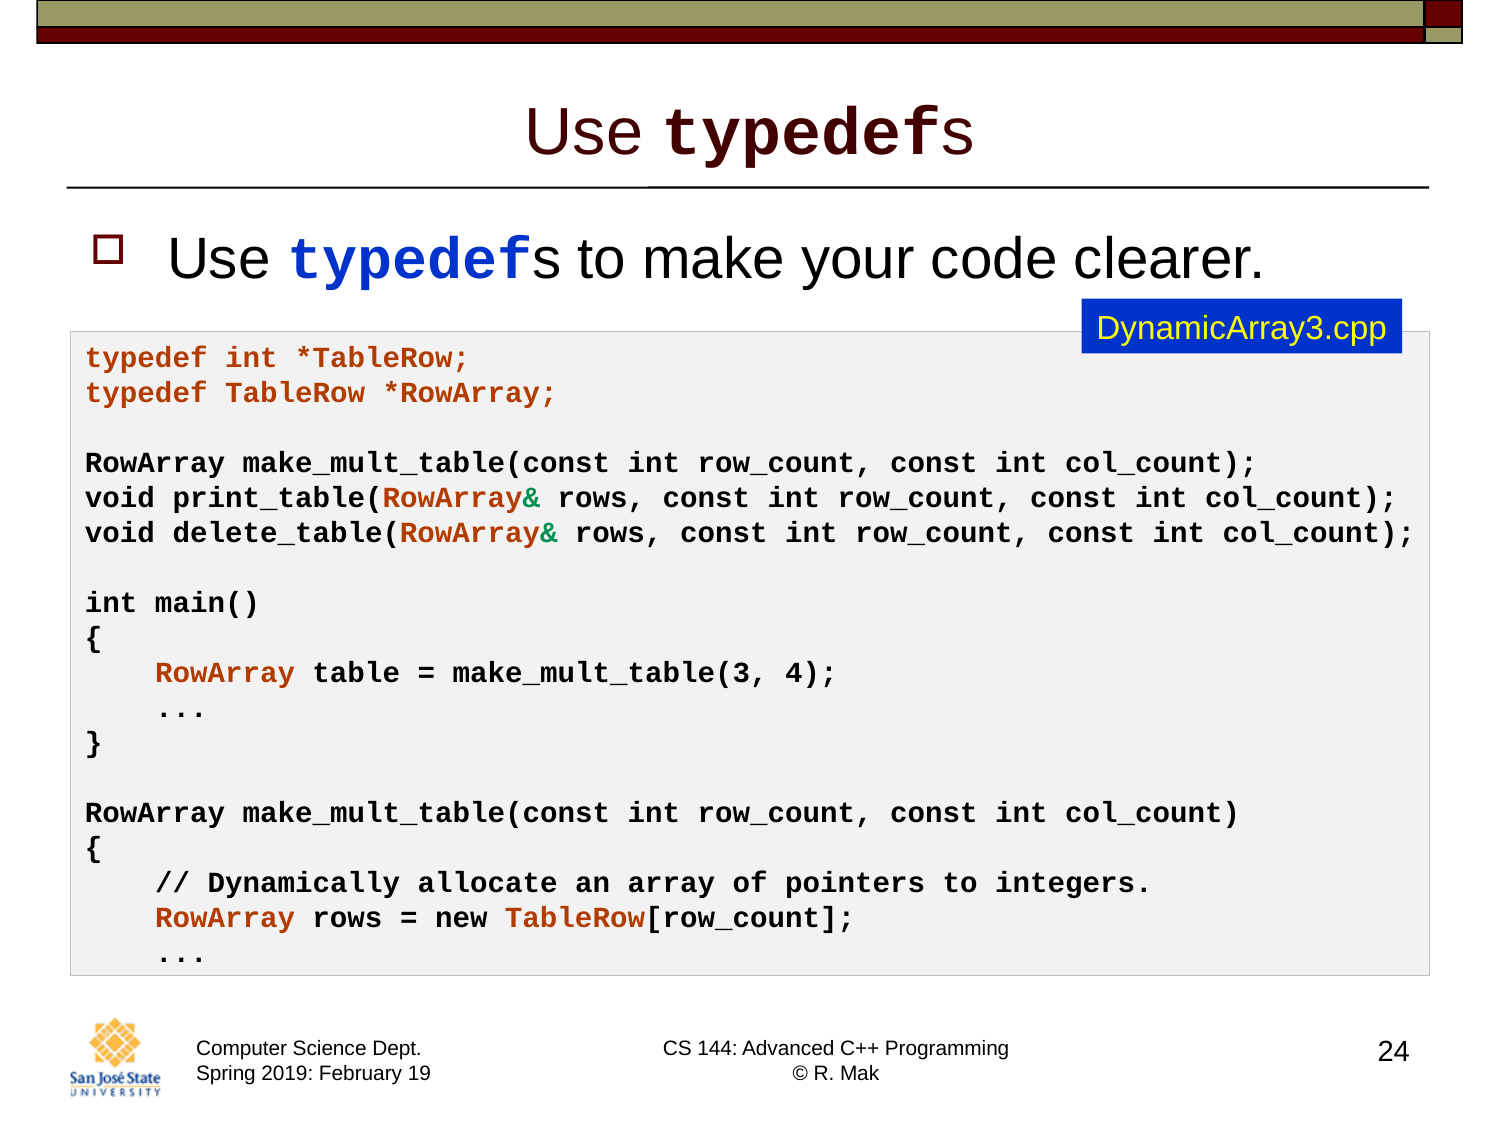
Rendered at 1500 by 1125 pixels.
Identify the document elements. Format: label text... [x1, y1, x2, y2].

text_box DynamicArray3.cpp [1081, 298, 1403, 354]
list Use typedefs to make your code clearer. [75, 212, 1425, 320]
picture [60, 1012, 166, 1112]
title Use typedefs [75, 67, 1425, 175]
text_box typedef int *TableRow; typedef TableRow *RowArray; RowArray make_mult_table(const int row_count, const int col_count); void print_table(RowArray& rows, const int row_count, const int col_count); void delete_table(RowArray& rows, const int row_count, const int col_count); int main() { RowArray table = make_mult_table(3, 4); ... } RowArray make_mult_table(const int row_count, const int col_count) { // Dynamically allocate an array of pointers to integers. RowArray rows = new TableRow[row_count]; ... [70, 331, 1430, 976]
slide_number 24 [1320, 1025, 1425, 1100]
